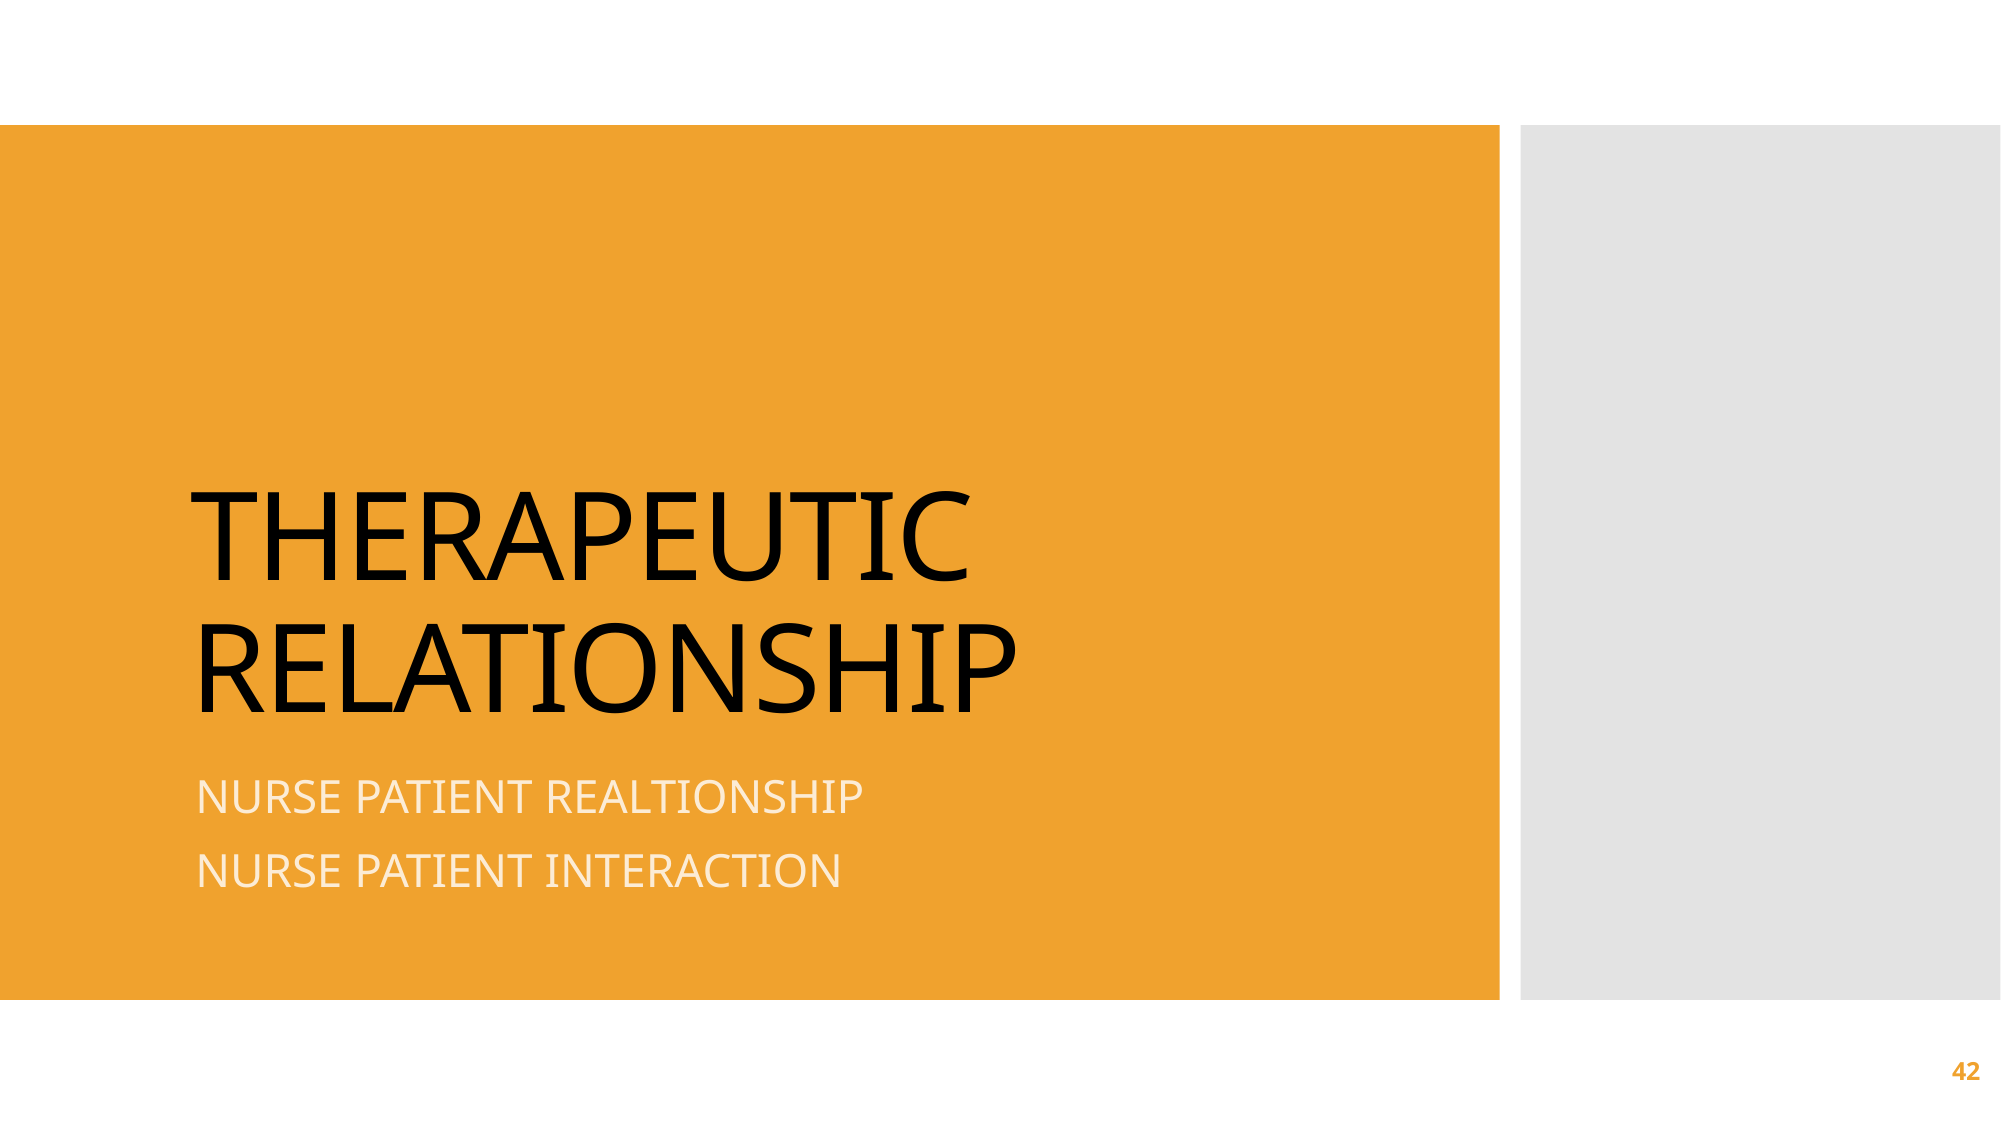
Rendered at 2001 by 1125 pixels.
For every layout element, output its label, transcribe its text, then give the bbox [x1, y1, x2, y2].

slide_number 42 [1744, 1042, 1996, 1103]
title THERAPEUTIC RELATIONSHIP [175, 213, 1376, 747]
subtitle NURSE PATIENT REALTIONSHIP NURSE PATIENT INTERACTION [180, 766, 1381, 917]
